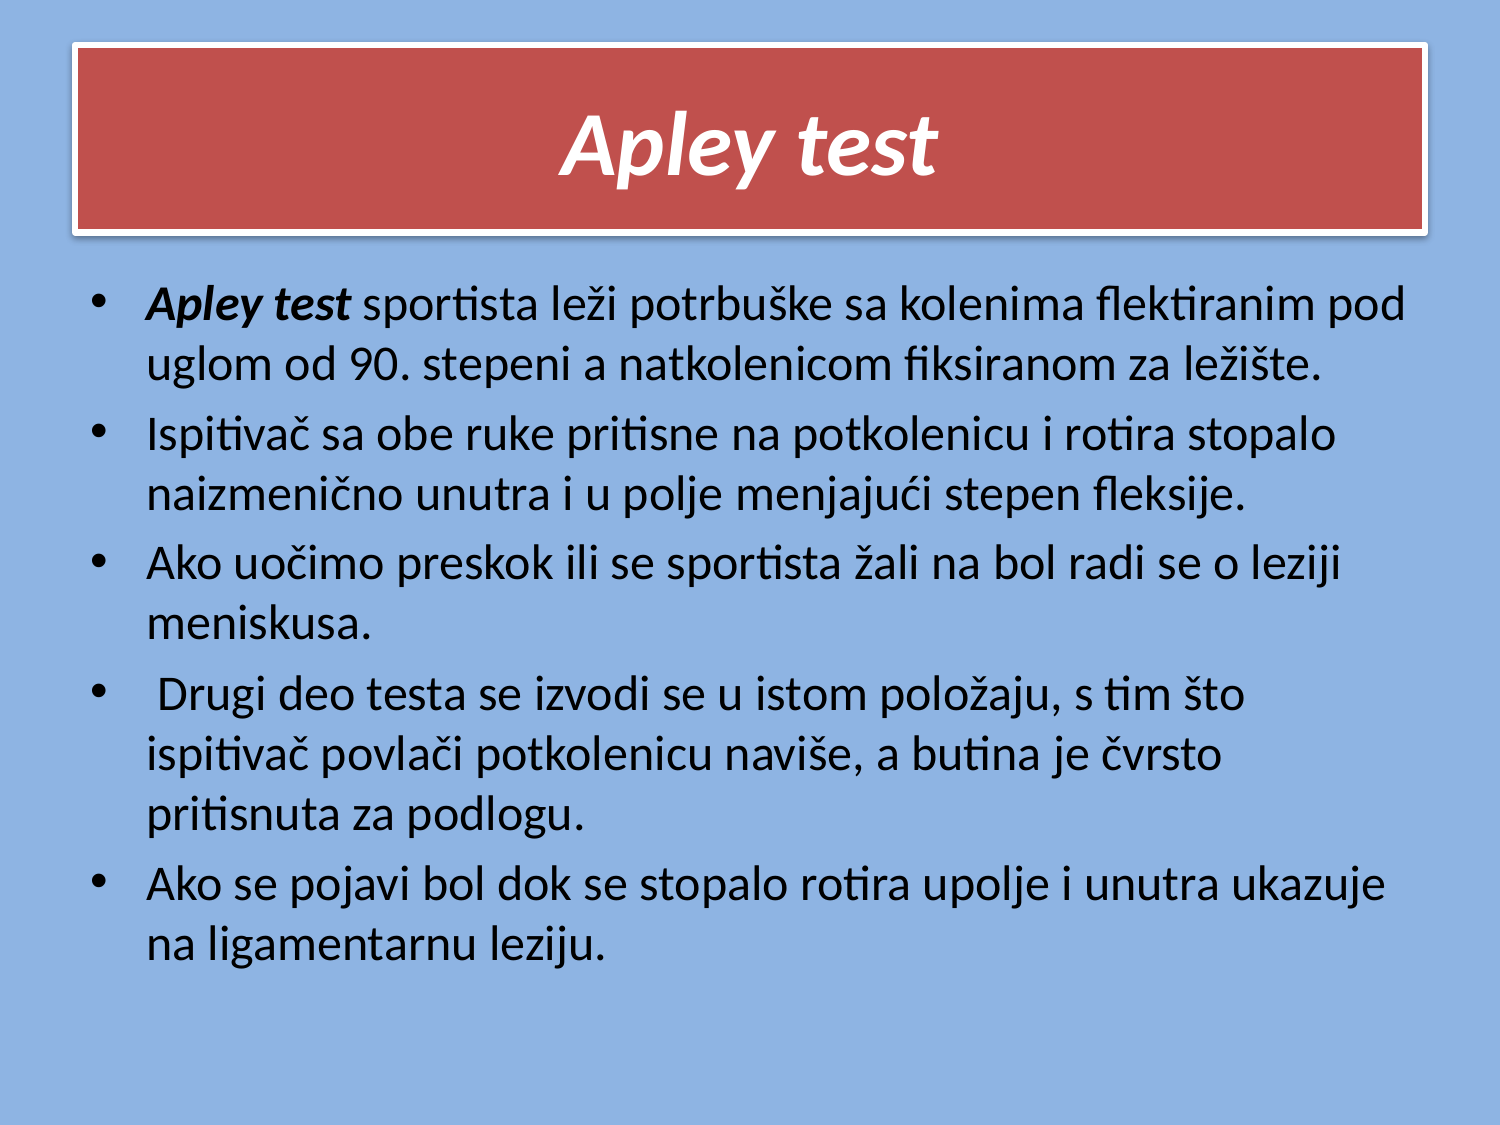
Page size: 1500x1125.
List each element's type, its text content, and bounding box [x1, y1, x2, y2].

list Apley test sportista leži potrbuške sa kolenima flektiranim pod uglom od 90. stepeni a natkolenicom fiksiranom za ležište. Ispitivač sa obe ruke pritisne na potkolenicu i rotira stopalo naizmenično unutra i u polje menjajući stepen fleksije. Ako uočimo preskok ili se sportista žali na bol radi se o leziji meniskusa. Drugi deo testa se izvodi se u istom položaju, s tim što ispitivač povlači potkolenicu naviše, a butina je čvrsto pritisnuta za podlogu. Ako se pojavi bol dok se stopalo rotira upolje i unutra ukazuje na ligamentarnu leziju. [75, 262, 1425, 1005]
title Apley test [72, 42, 1428, 236]
